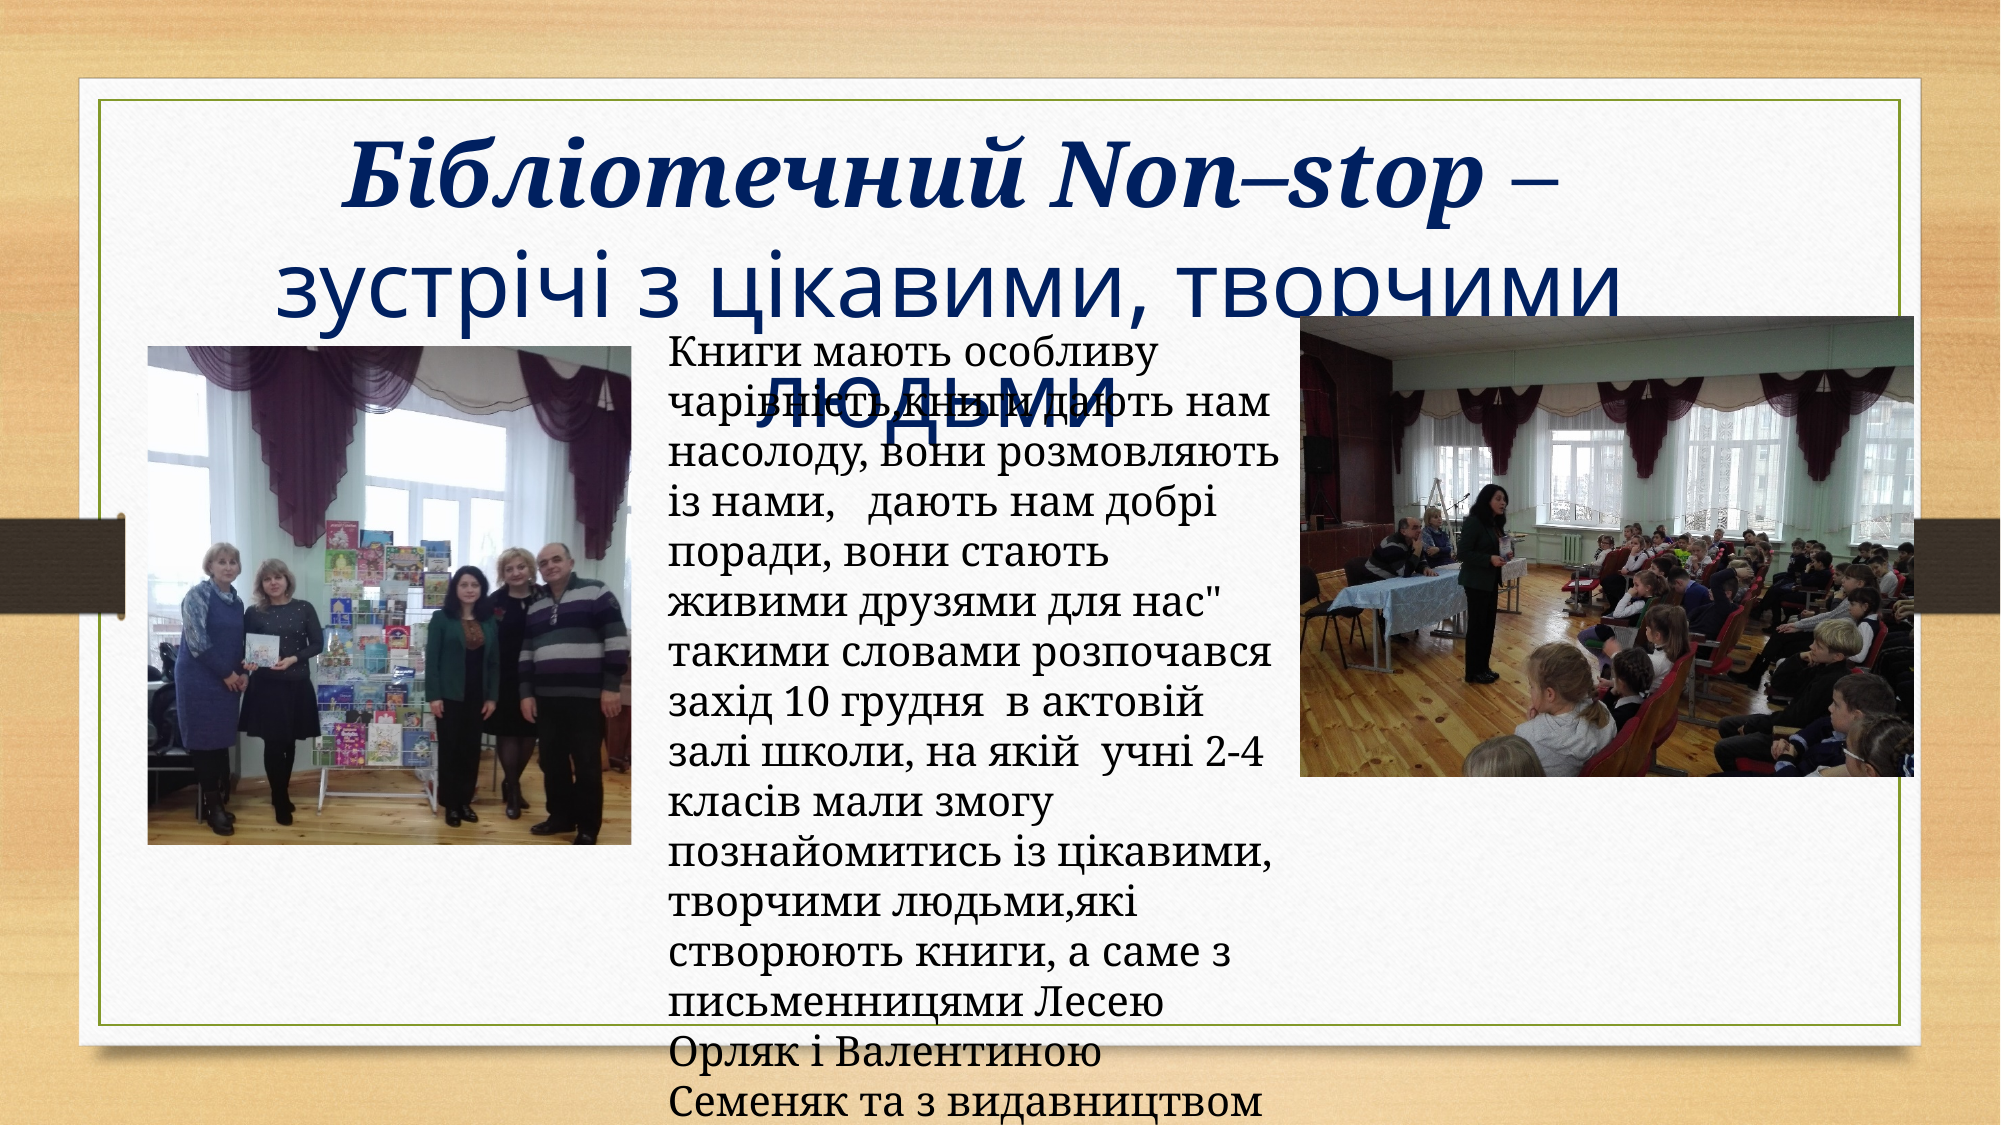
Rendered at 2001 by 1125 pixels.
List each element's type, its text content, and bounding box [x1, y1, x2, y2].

text_box Книги мають особливу чарівність,книги дають нам насолоду, вони розмовляють із нами, дають нам добрі поради, вони стають живими друзями для нас" такими словами розпочався захід 10 грудня в актовій залі школи, на якій учні 2-4 класів мали змогу познайомитись із цікавими, творчими людьми,які створюють книги, а саме з письменницями Лесею Орляк і Валентиною Семеняк та з видавництвом " Джура". [653, 316, 1301, 1125]
text_box Бібліотечний Non–stop – зустрічі з цікавими, творчими людьми [256, 108, 1646, 454]
picture [0, 0, 2001, 1125]
